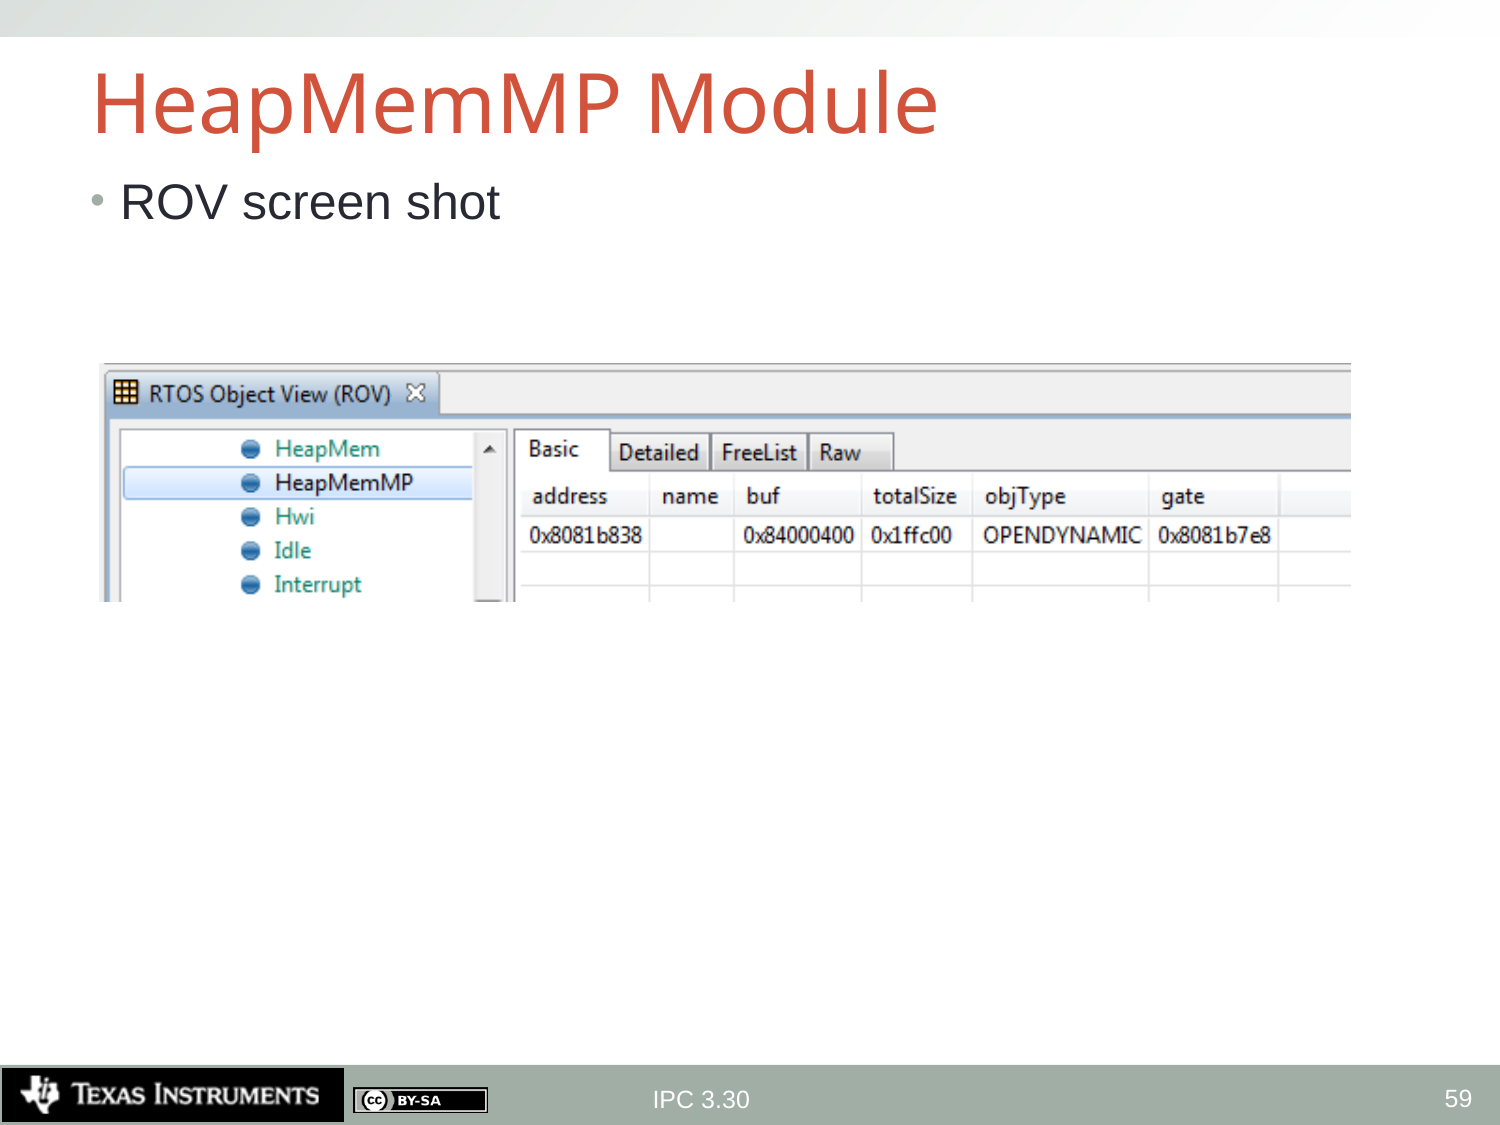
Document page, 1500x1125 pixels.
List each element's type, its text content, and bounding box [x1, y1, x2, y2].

picture [353, 1087, 488, 1113]
footer IPC 3.30 [637, 1071, 1312, 1125]
list ROV screen shot [75, 162, 1425, 963]
title HeapMemMP Module [75, 37, 1425, 162]
slide_number 59 [1312, 1071, 1488, 1125]
picture [99, 363, 1351, 602]
picture [2, 1068, 344, 1122]
